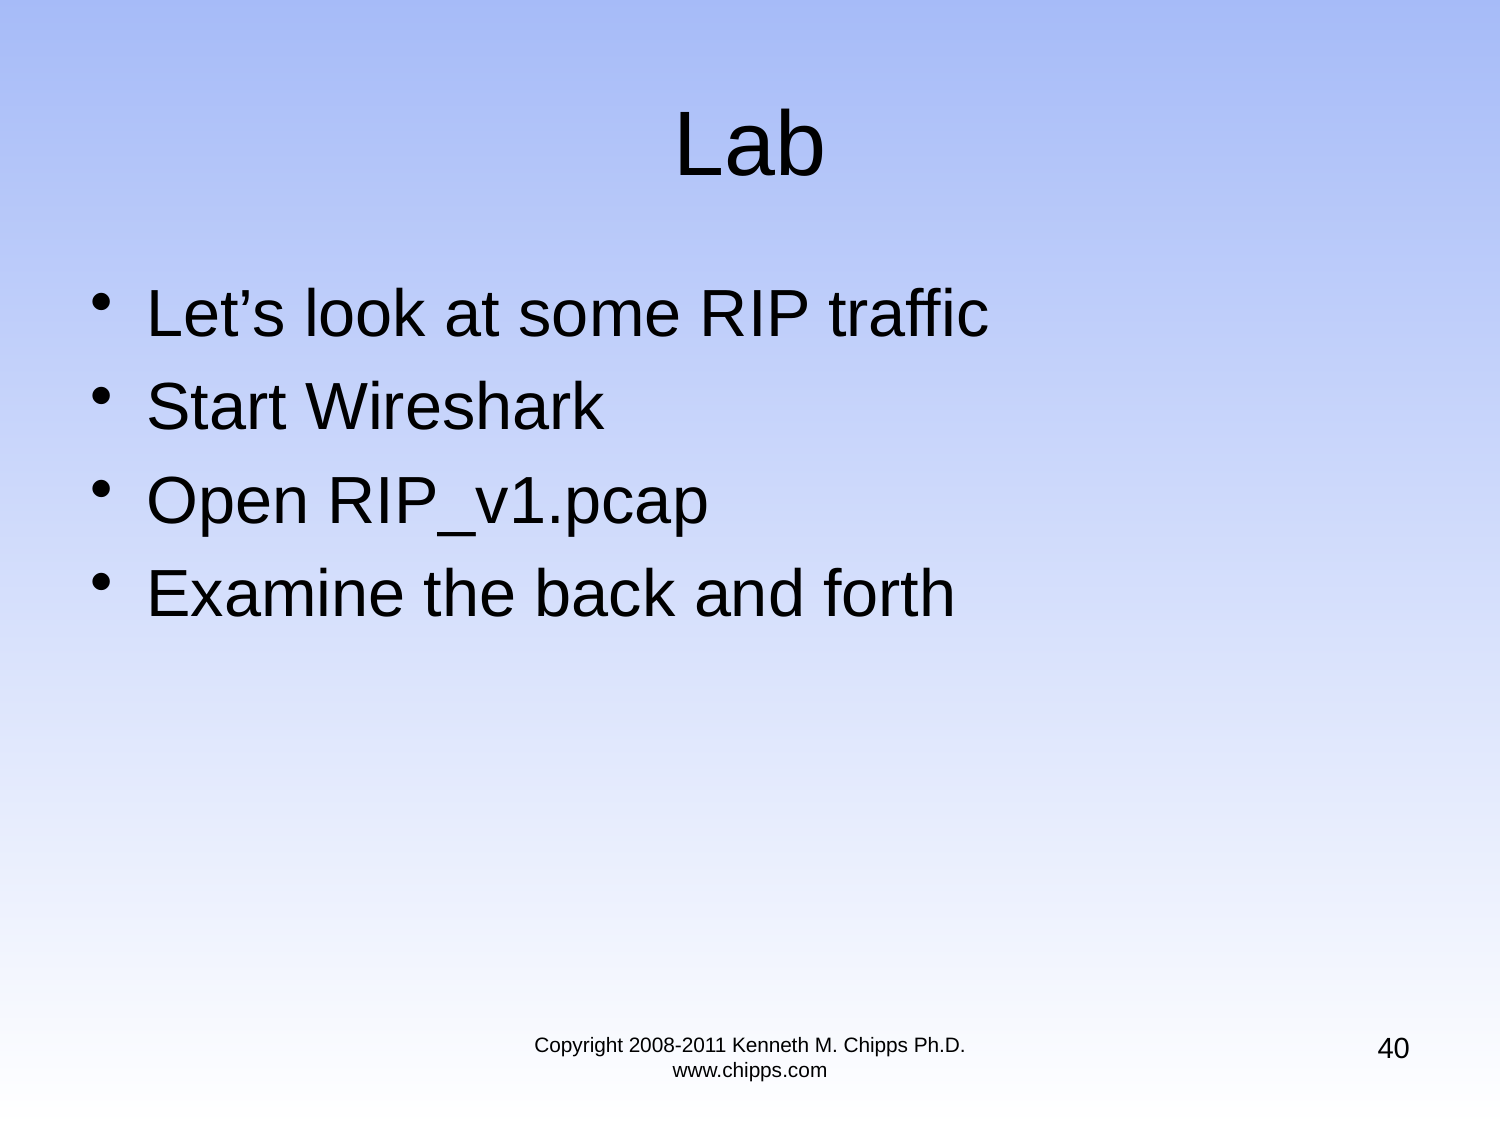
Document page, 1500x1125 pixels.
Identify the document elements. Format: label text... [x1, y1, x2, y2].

slide_number 40 [1074, 1021, 1426, 1101]
footer Copyright 2008-2011 Kenneth M. Chipps Ph.D. www.chipps.com [449, 1024, 1051, 1103]
list Let’s look at some RIP traffic Start Wireshark Open RIP_v1.pcap Examine the back and forth [74, 262, 1426, 1006]
title Lab [74, 44, 1426, 233]
